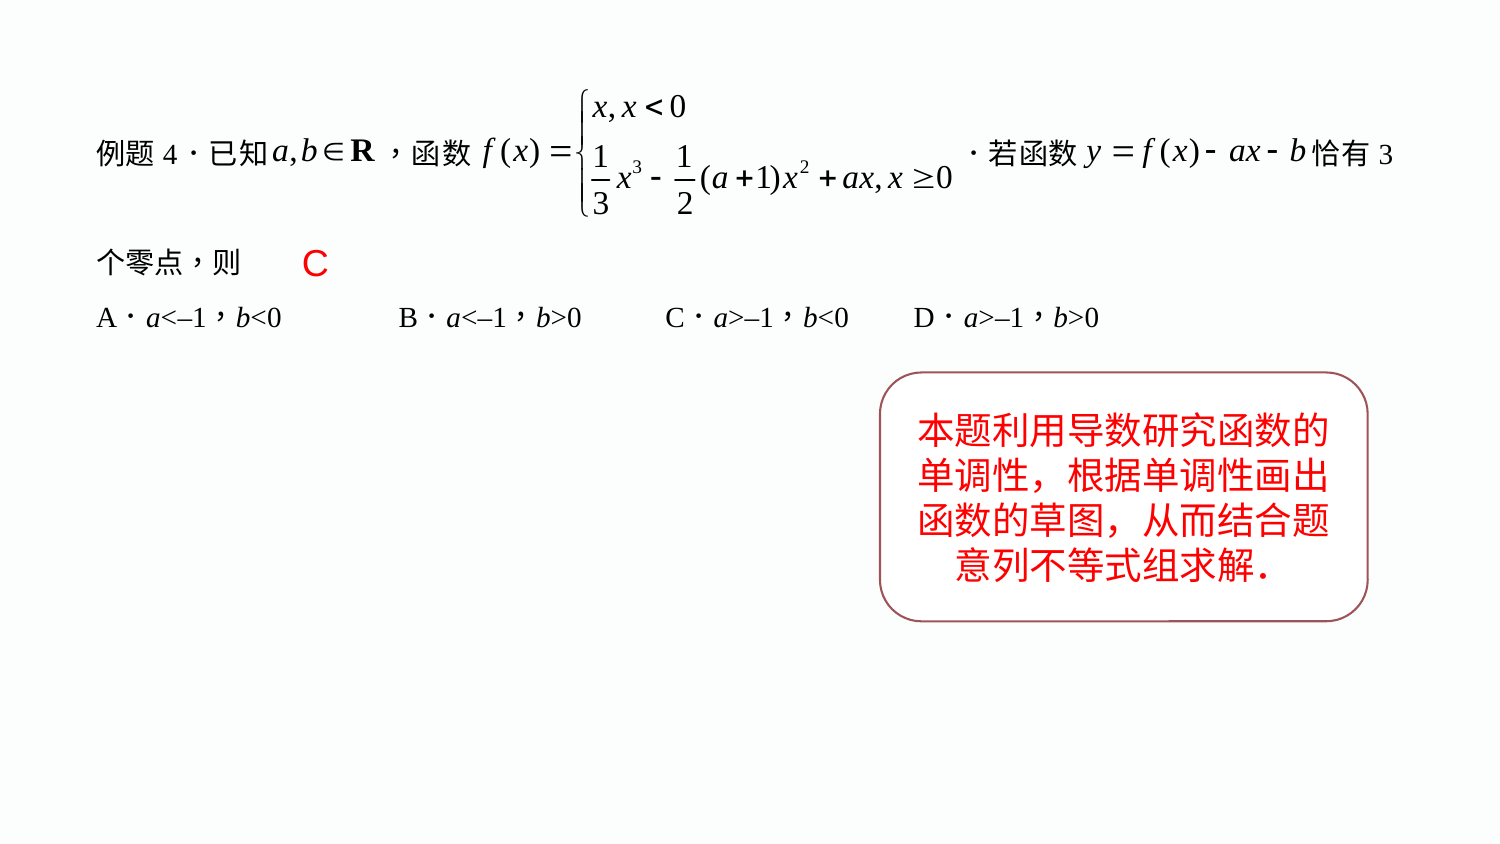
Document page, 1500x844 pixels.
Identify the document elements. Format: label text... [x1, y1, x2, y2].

text_box 本题利用导数研究函数的单调性，根据单调性画出函数的草图，从而结合题意列不等式组求解． [878, 371, 1369, 623]
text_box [37, 66, 1397, 351]
